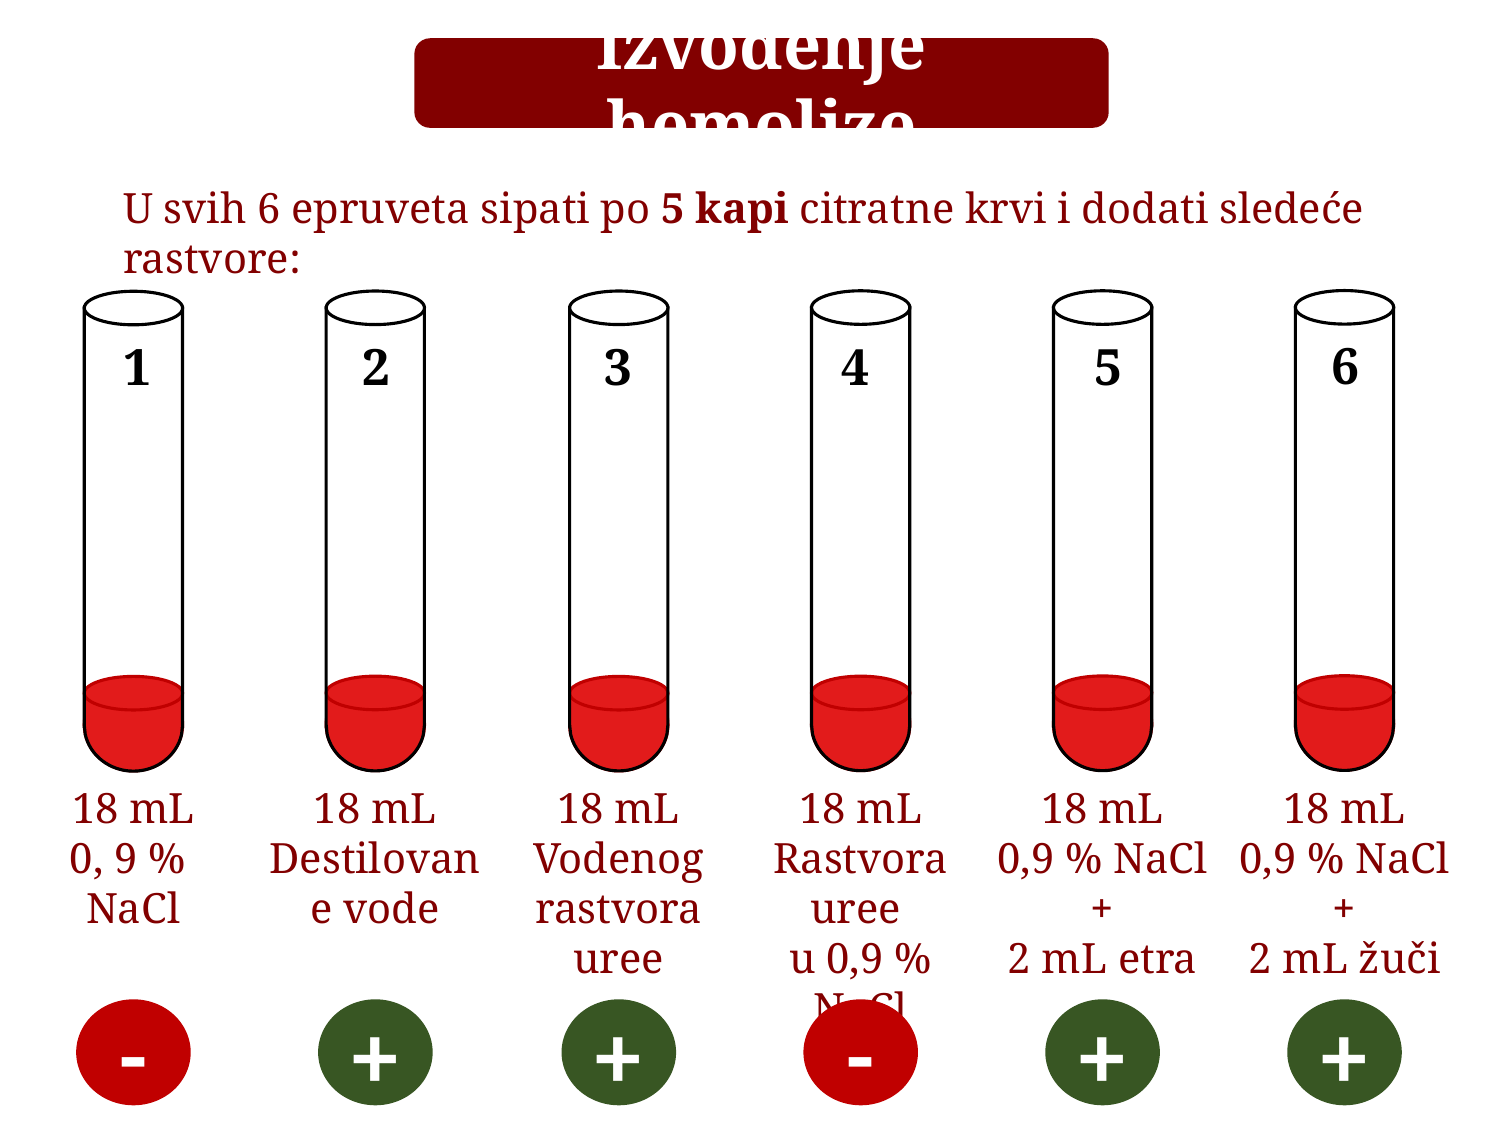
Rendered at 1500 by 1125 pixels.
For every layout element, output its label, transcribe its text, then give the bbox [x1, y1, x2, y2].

text_box + [1287, 999, 1402, 1106]
text_box 18 mL Vodenog rastvora uree [490, 774, 725, 990]
text_box 18 mL 0,9 % NaCl + 2 mL etra [967, 774, 1209, 989]
text_box 18 mL 0,9 % NaCl + 2 mL žuči [1209, 774, 1480, 989]
text_box - [76, 999, 191, 1106]
text_box 18 mL Destilovane vode [247, 774, 490, 940]
text_box + [318, 999, 433, 1106]
text_box + [1045, 999, 1160, 1106]
text_box Izvođenje hemolize [414, 38, 1109, 128]
text_box - [803, 999, 918, 1106]
text_box U svih 6 epruveta sipati po 5 kapi citratne krvi i dodati sledeće rastvore: [108, 174, 1459, 290]
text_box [84, 290, 1394, 772]
text_box + [561, 999, 677, 1106]
text_box 18 mL 0, 9 % NaCl [5, 774, 247, 940]
text_box 18 mL Rastvora uree u 0,9 % NaCl [725, 774, 996, 1040]
